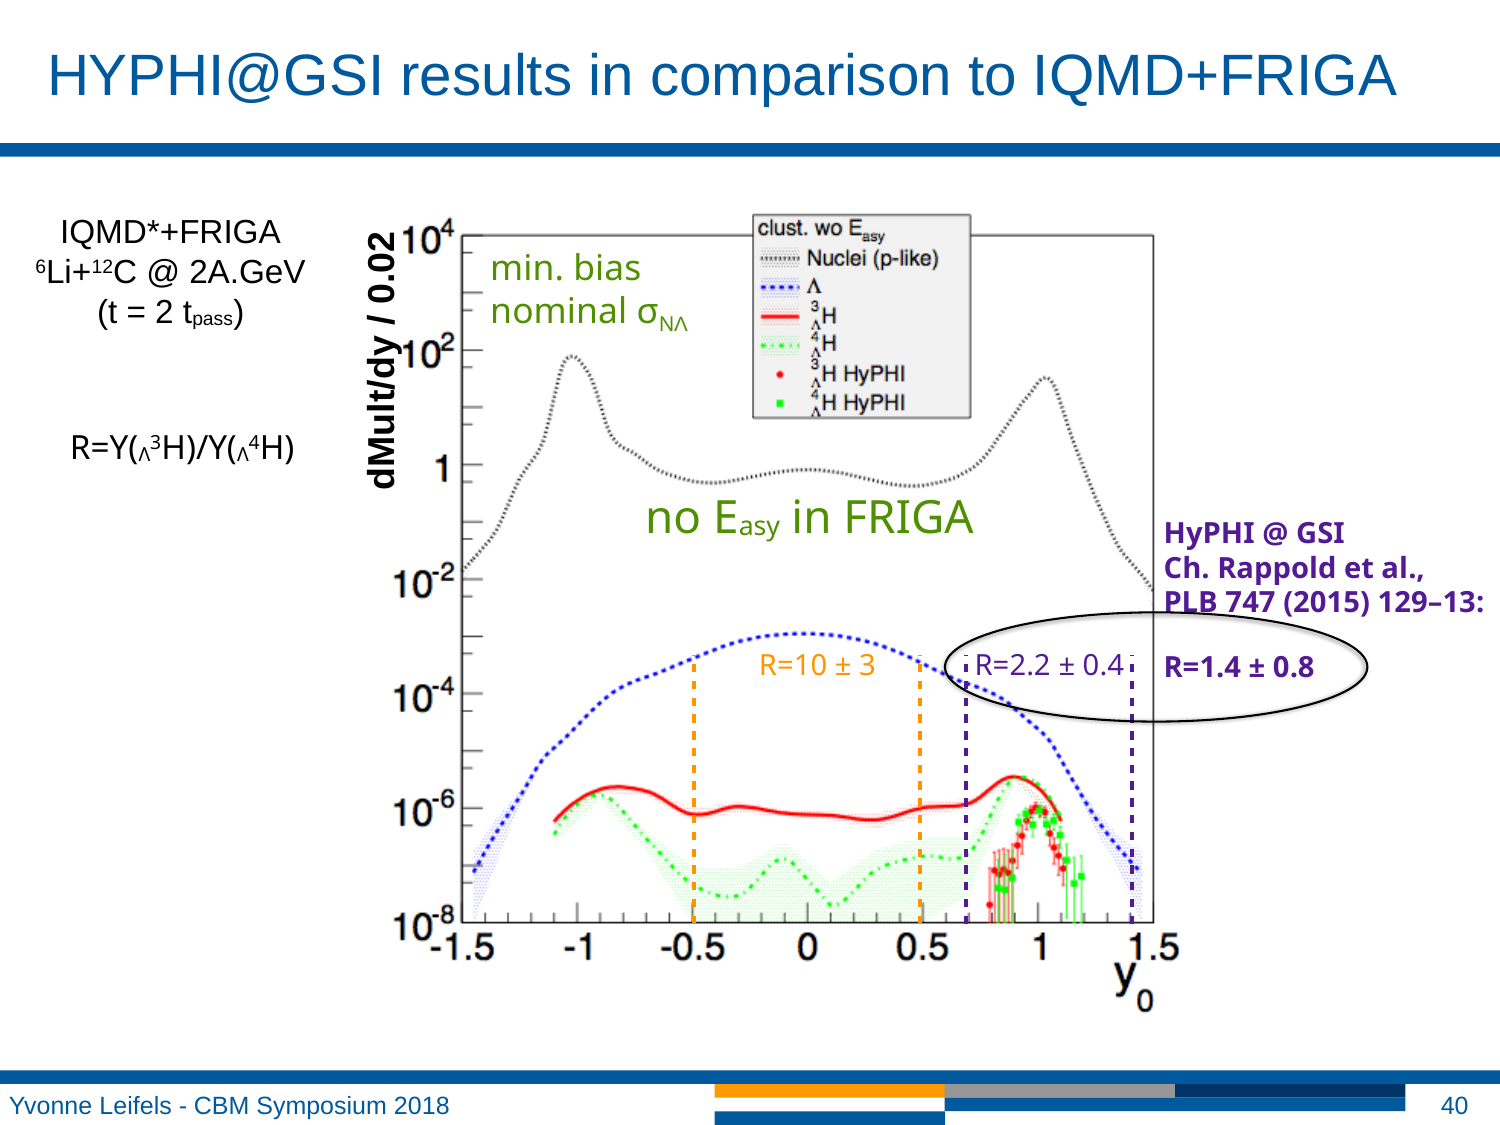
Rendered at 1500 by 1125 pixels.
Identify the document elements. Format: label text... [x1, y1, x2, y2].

footer Yvonne Leifels - CBM Symposium 2018 [0, 1083, 715, 1125]
title HYPHI@GSI results in comparison to IQMD+FRIGA [47, 36, 1459, 118]
slide_number 40 [1364, 1083, 1484, 1125]
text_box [693, 654, 1133, 925]
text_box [944, 504, 1496, 722]
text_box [749, 638, 1134, 690]
text_box IQMD*+FRIGA 6Li+12C @ 2A.GeV (t = 2 tpass) [0, 202, 342, 338]
picture [334, 205, 1197, 1047]
text_box R=Y(Λ3H)/Y(Λ4H) [62, 418, 303, 474]
